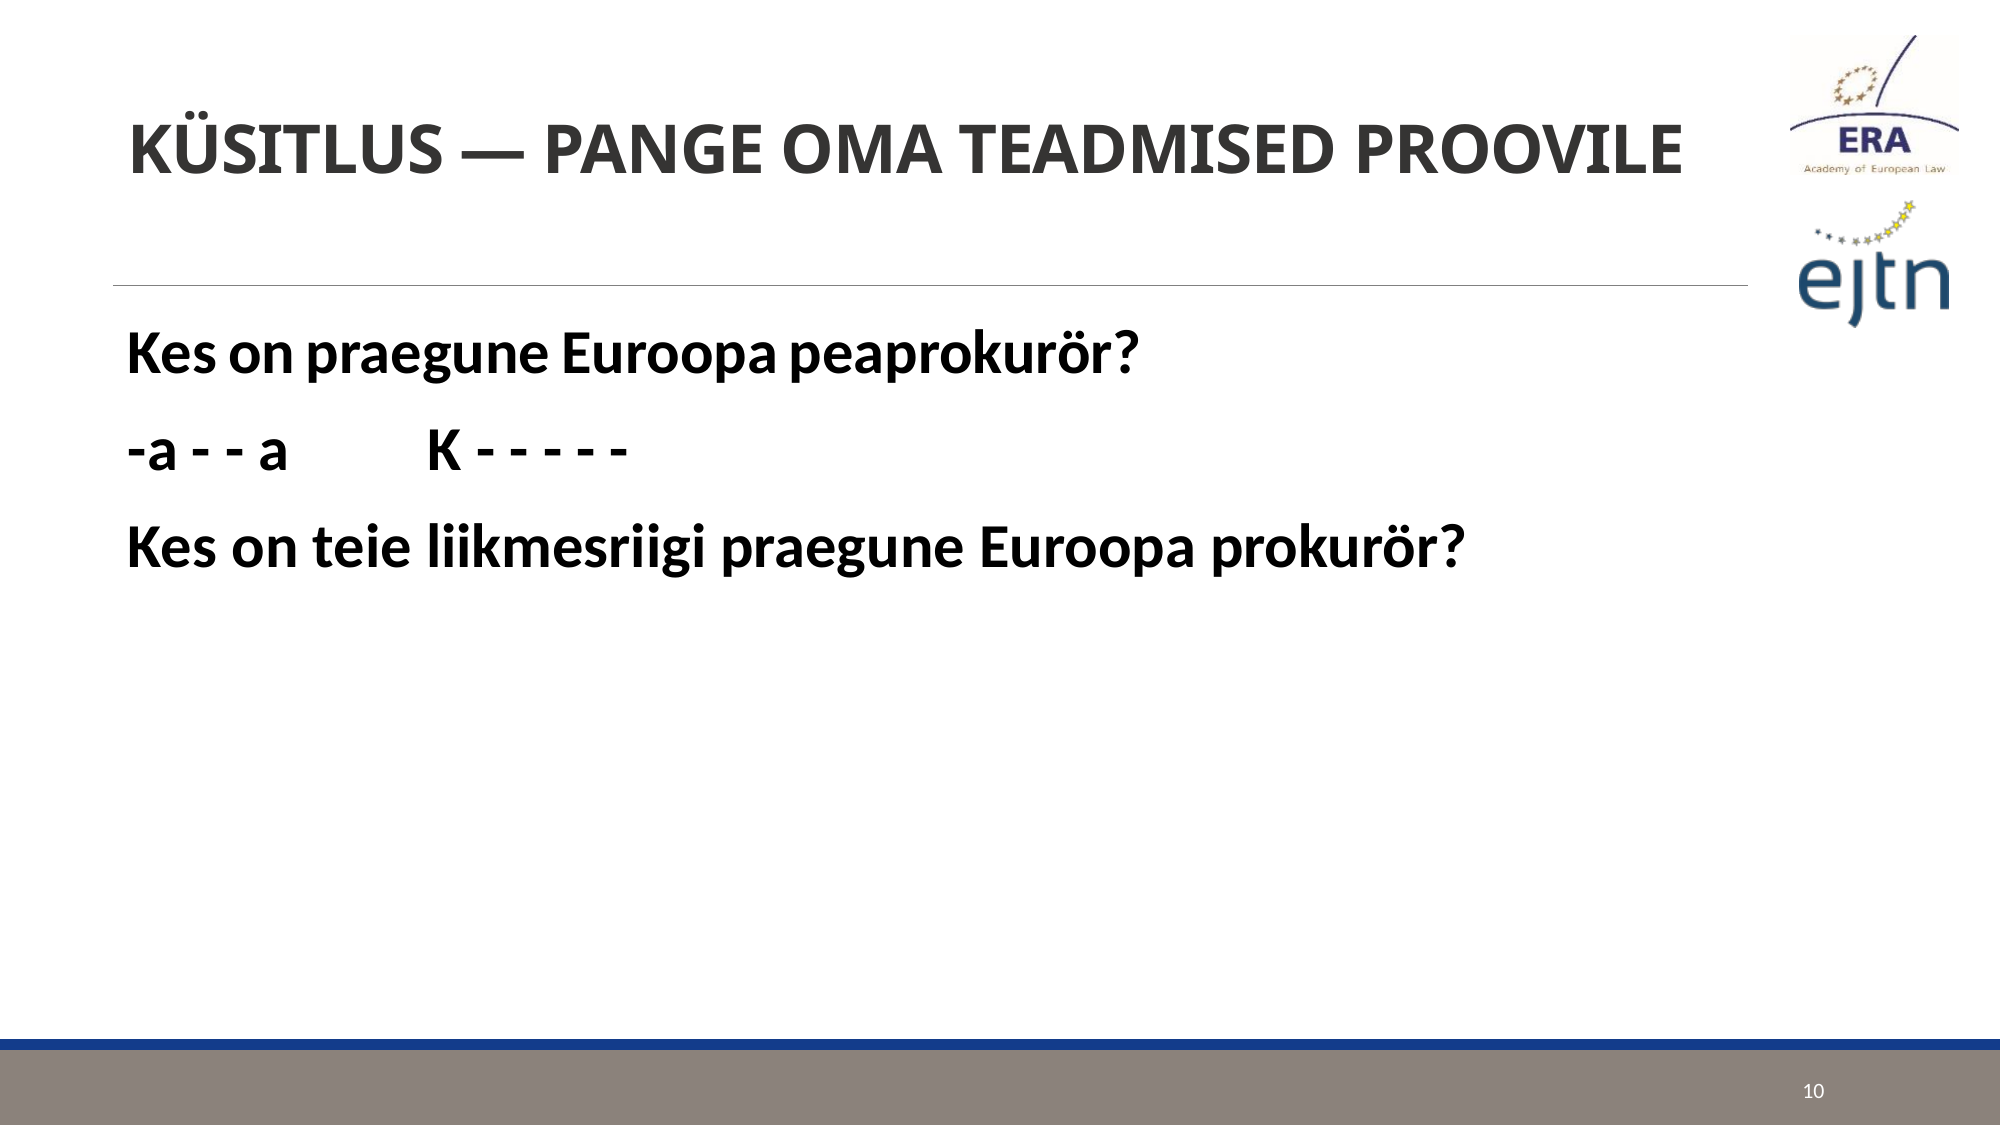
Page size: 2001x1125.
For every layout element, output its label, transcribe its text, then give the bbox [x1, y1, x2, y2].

picture [1790, 35, 1959, 175]
picture [1799, 199, 1949, 328]
slide_number 10 [1624, 1059, 1840, 1120]
list Kes on praegune Euroopa peaprokurör? -a - - a K - - - - - Kes on teie liikmesriigi praegune Euroopa prokurör? [112, 312, 1748, 1013]
title KÜSITLUS — PANGE OMA TEADMISED PROOVILE [112, 38, 1748, 277]
